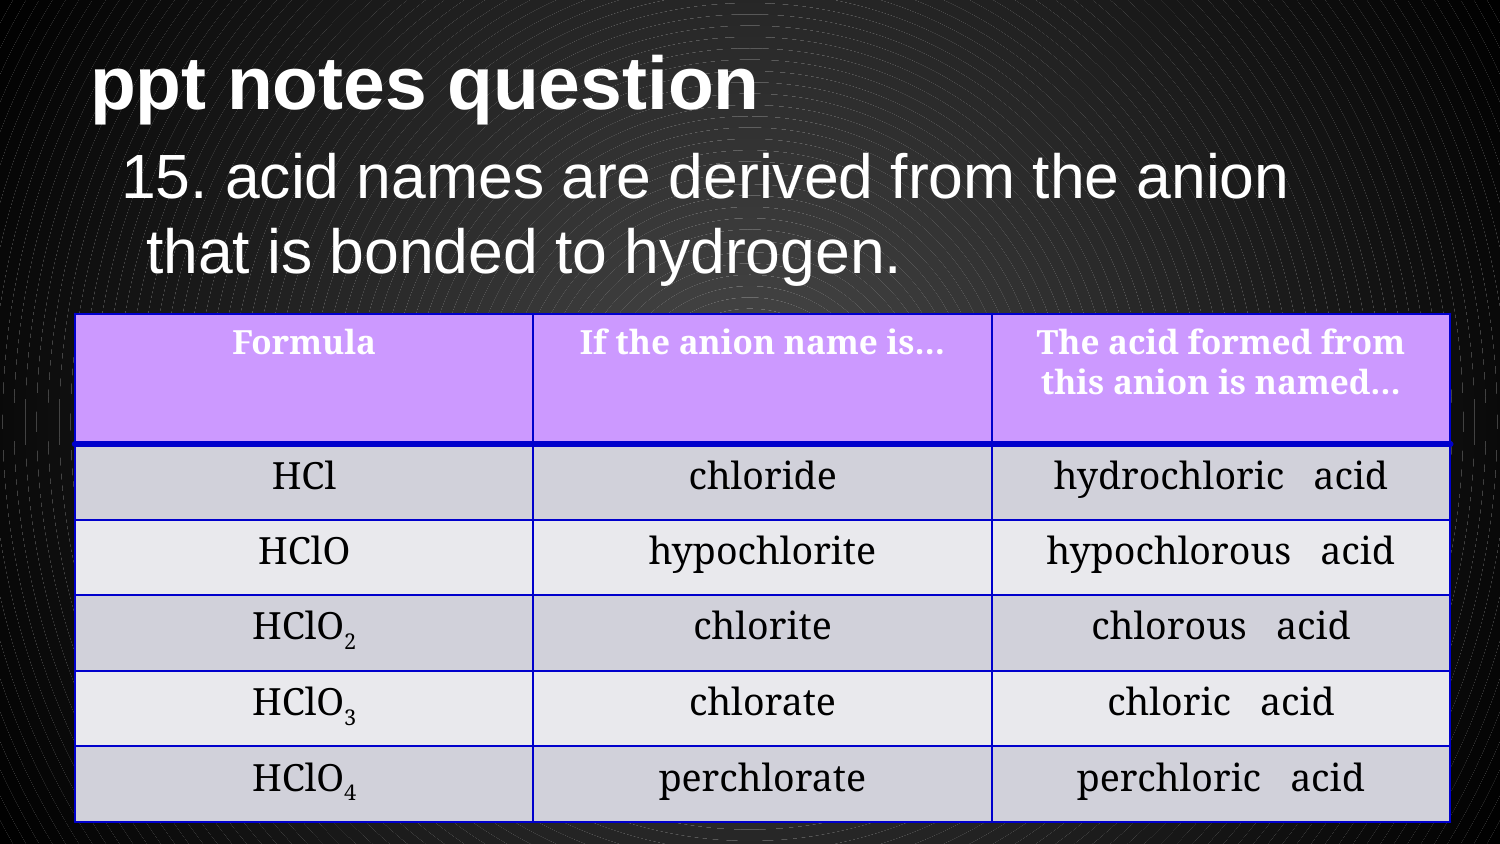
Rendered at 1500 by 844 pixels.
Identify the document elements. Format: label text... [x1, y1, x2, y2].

list 15. acid names are derived from the anion that is bonded to hydrogen. [75, 120, 1406, 312]
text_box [74, 313, 1451, 823]
title ppt notes question [75, 33, 1425, 140]
